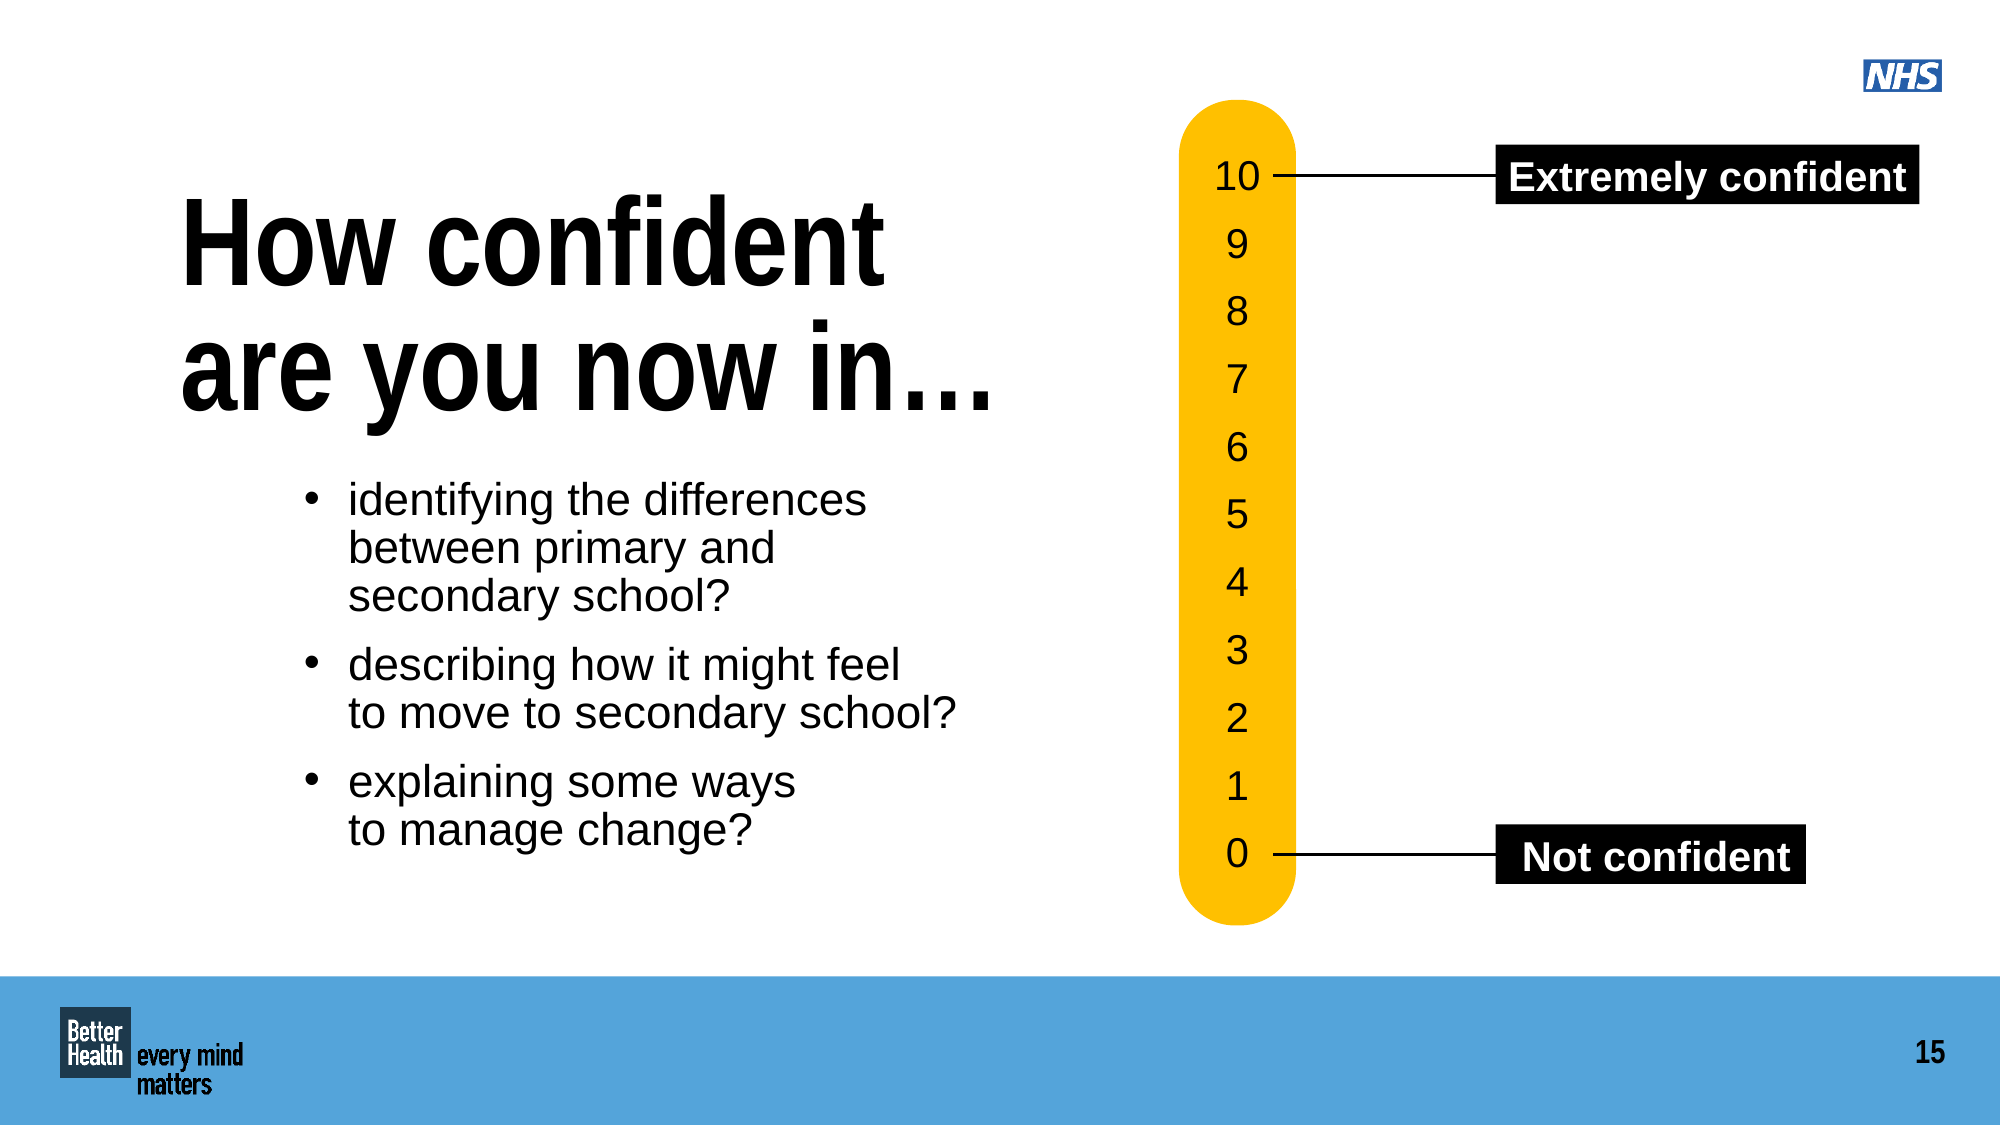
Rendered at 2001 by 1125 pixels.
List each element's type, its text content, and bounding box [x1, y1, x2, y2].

list 4 [1202, 555, 1273, 608]
list 5 [1202, 487, 1273, 540]
list 3 [1202, 622, 1273, 676]
list 8 [1202, 284, 1273, 337]
list 6 [1202, 419, 1273, 472]
list 1 [1202, 758, 1273, 811]
picture [1863, 59, 1943, 92]
picture [33, 980, 269, 1121]
list Extremely confident [1495, 149, 1920, 199]
list 0 [1202, 826, 1273, 879]
text_box 15 [1495, 976, 1946, 1125]
title How confident are you now in… [180, 185, 1011, 305]
list Not confident [1495, 829, 1806, 879]
list 10 [1202, 148, 1273, 201]
text_box identifying the differences between primary and secondary school? describing how it might feel to move to secondary school? explaining some ways to manage change? [303, 477, 1029, 874]
list 9 [1202, 216, 1273, 269]
list 7 [1202, 351, 1273, 405]
list 2 [1202, 690, 1273, 743]
